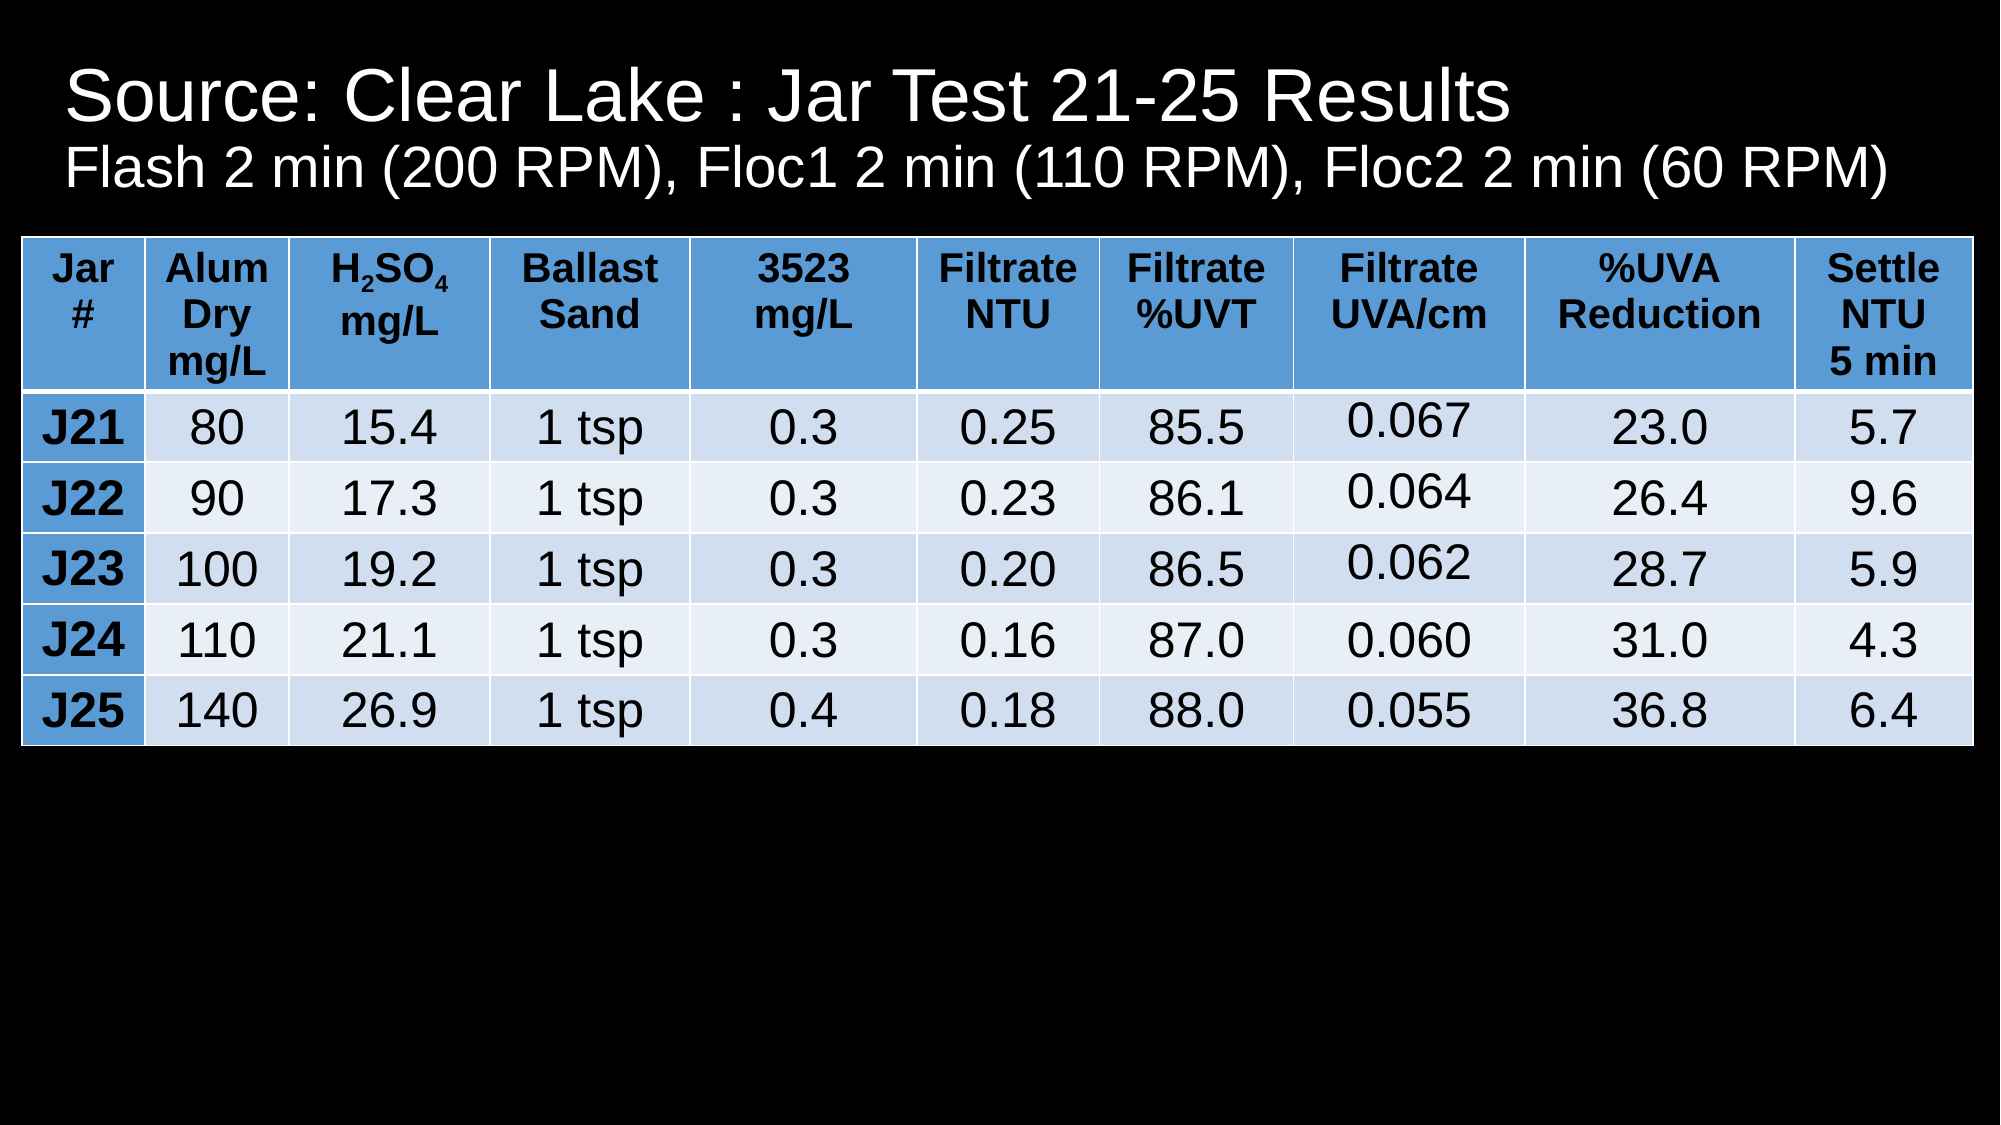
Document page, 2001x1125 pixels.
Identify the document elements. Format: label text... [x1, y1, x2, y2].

table_cell 1 tsp [491, 394, 689, 461]
table_cell 0.3 [691, 534, 916, 603]
table_cell 1 tsp [491, 676, 689, 745]
table_cell 36.8 [1526, 676, 1794, 745]
table_header Filtrate NTU [918, 238, 1099, 389]
table_header Filtrate UVA/cm [1294, 238, 1524, 389]
table_cell 23.0 [1526, 394, 1794, 461]
table_cell 5.9 [1796, 534, 1972, 603]
title Source: Clear Lake : Jar Test 21-25 Results Flash 2 min (200 RPM), Floc1 2 min (110 RPM), Floc2 2 min (60 RPM) [49, 19, 1920, 237]
table_cell 0.064 [1294, 463, 1524, 532]
table_cell 0.3 [691, 463, 916, 532]
table_cell 4.3 [1796, 605, 1972, 674]
table_cell 31.0 [1526, 605, 1794, 674]
table_cell 0.18 [918, 676, 1099, 745]
table_cell 86.1 [1100, 463, 1293, 532]
table_header Jar # [23, 238, 144, 389]
table_cell 0.062 [1294, 534, 1524, 603]
table_cell J24 [23, 605, 144, 674]
table_cell 0.20 [918, 534, 1099, 603]
table_header H2SO4 mg/L [290, 238, 489, 389]
table_cell 0.16 [918, 605, 1099, 674]
table_cell 6.4 [1796, 676, 1972, 745]
table_cell 21.1 [290, 605, 489, 674]
table_cell 88.0 [1100, 676, 1293, 745]
table_cell 87.0 [1100, 605, 1293, 674]
table_cell 1 tsp [491, 605, 689, 674]
table_cell 1 tsp [491, 463, 689, 532]
table_cell 0.23 [918, 463, 1099, 532]
table_cell J23 [23, 534, 144, 603]
table_cell 0.055 [1294, 676, 1524, 745]
table_header Alum Dry mg/L [146, 238, 288, 389]
table_cell 9.6 [1796, 463, 1972, 532]
table_header Ballast Sand [491, 238, 689, 389]
table_cell 26.9 [290, 676, 489, 745]
table_cell 85.5 [1100, 394, 1293, 461]
table_cell 0.4 [691, 676, 916, 745]
table_cell 19.2 [290, 534, 489, 603]
table_cell 17.3 [290, 463, 489, 532]
table_cell J25 [23, 676, 144, 745]
table_cell 28.7 [1526, 534, 1794, 603]
table_cell 26.4 [1526, 463, 1794, 532]
table_cell J21 [23, 394, 144, 461]
table_header 3523 mg/L [691, 238, 916, 389]
table_cell 80 [146, 394, 288, 461]
table_cell 0.3 [691, 394, 916, 461]
table_cell 0.060 [1294, 605, 1524, 674]
table_header Settle NTU 5 min [1796, 238, 1972, 389]
table_cell J22 [23, 463, 144, 532]
table_cell 86.5 [1100, 534, 1293, 603]
table_cell 110 [146, 605, 288, 674]
table_cell 0.25 [918, 394, 1099, 461]
table_cell 90 [146, 463, 288, 532]
table_cell 0.067 [1294, 394, 1524, 461]
table_cell 15.4 [290, 394, 489, 461]
table_header %UVA Reduction [1526, 238, 1794, 389]
table_cell 0.3 [691, 605, 916, 674]
table_cell 1 tsp [491, 534, 689, 603]
table_cell 140 [146, 676, 288, 745]
table_cell 100 [146, 534, 288, 603]
table_header Filtrate %UVT [1100, 238, 1293, 389]
table_cell 5.7 [1796, 394, 1972, 461]
